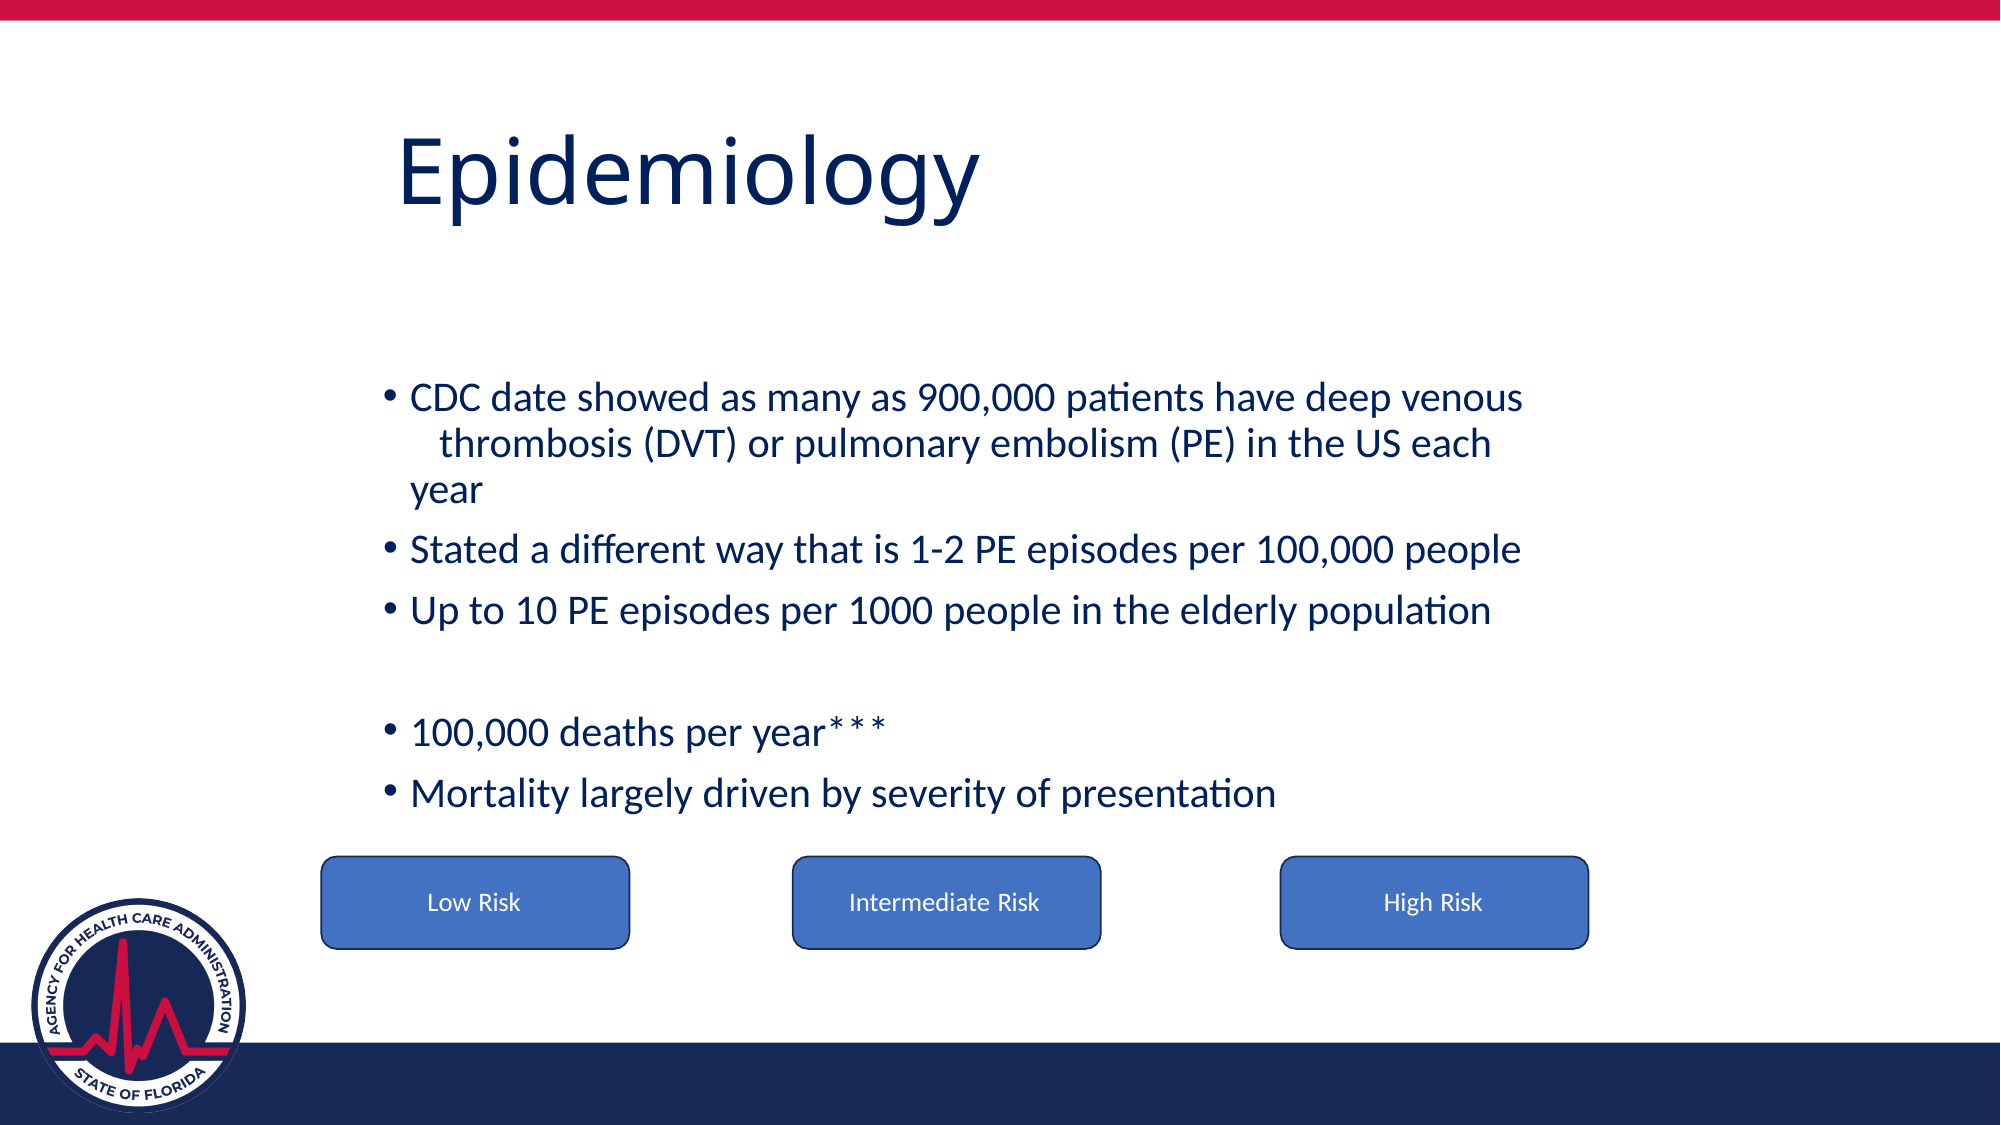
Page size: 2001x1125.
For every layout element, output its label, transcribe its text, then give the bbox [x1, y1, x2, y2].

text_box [320, 855, 631, 950]
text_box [791, 855, 1102, 950]
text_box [1279, 855, 1590, 950]
title Epidemiology [393, 35, 1916, 262]
picture [31, 898, 246, 1113]
text_box CDC date showed as many as 900,000 patients have deep venous thrombosis (DVT) or pulmonary embolism (PE) in the US each year Stated a different way that is 1-2 PE episodes per 100,000 people Up to 10 PE episodes per 1000 people in the elderly population 100,000 deaths per year*** Mortality largely driven by severity of presentation [381, 366, 1556, 816]
